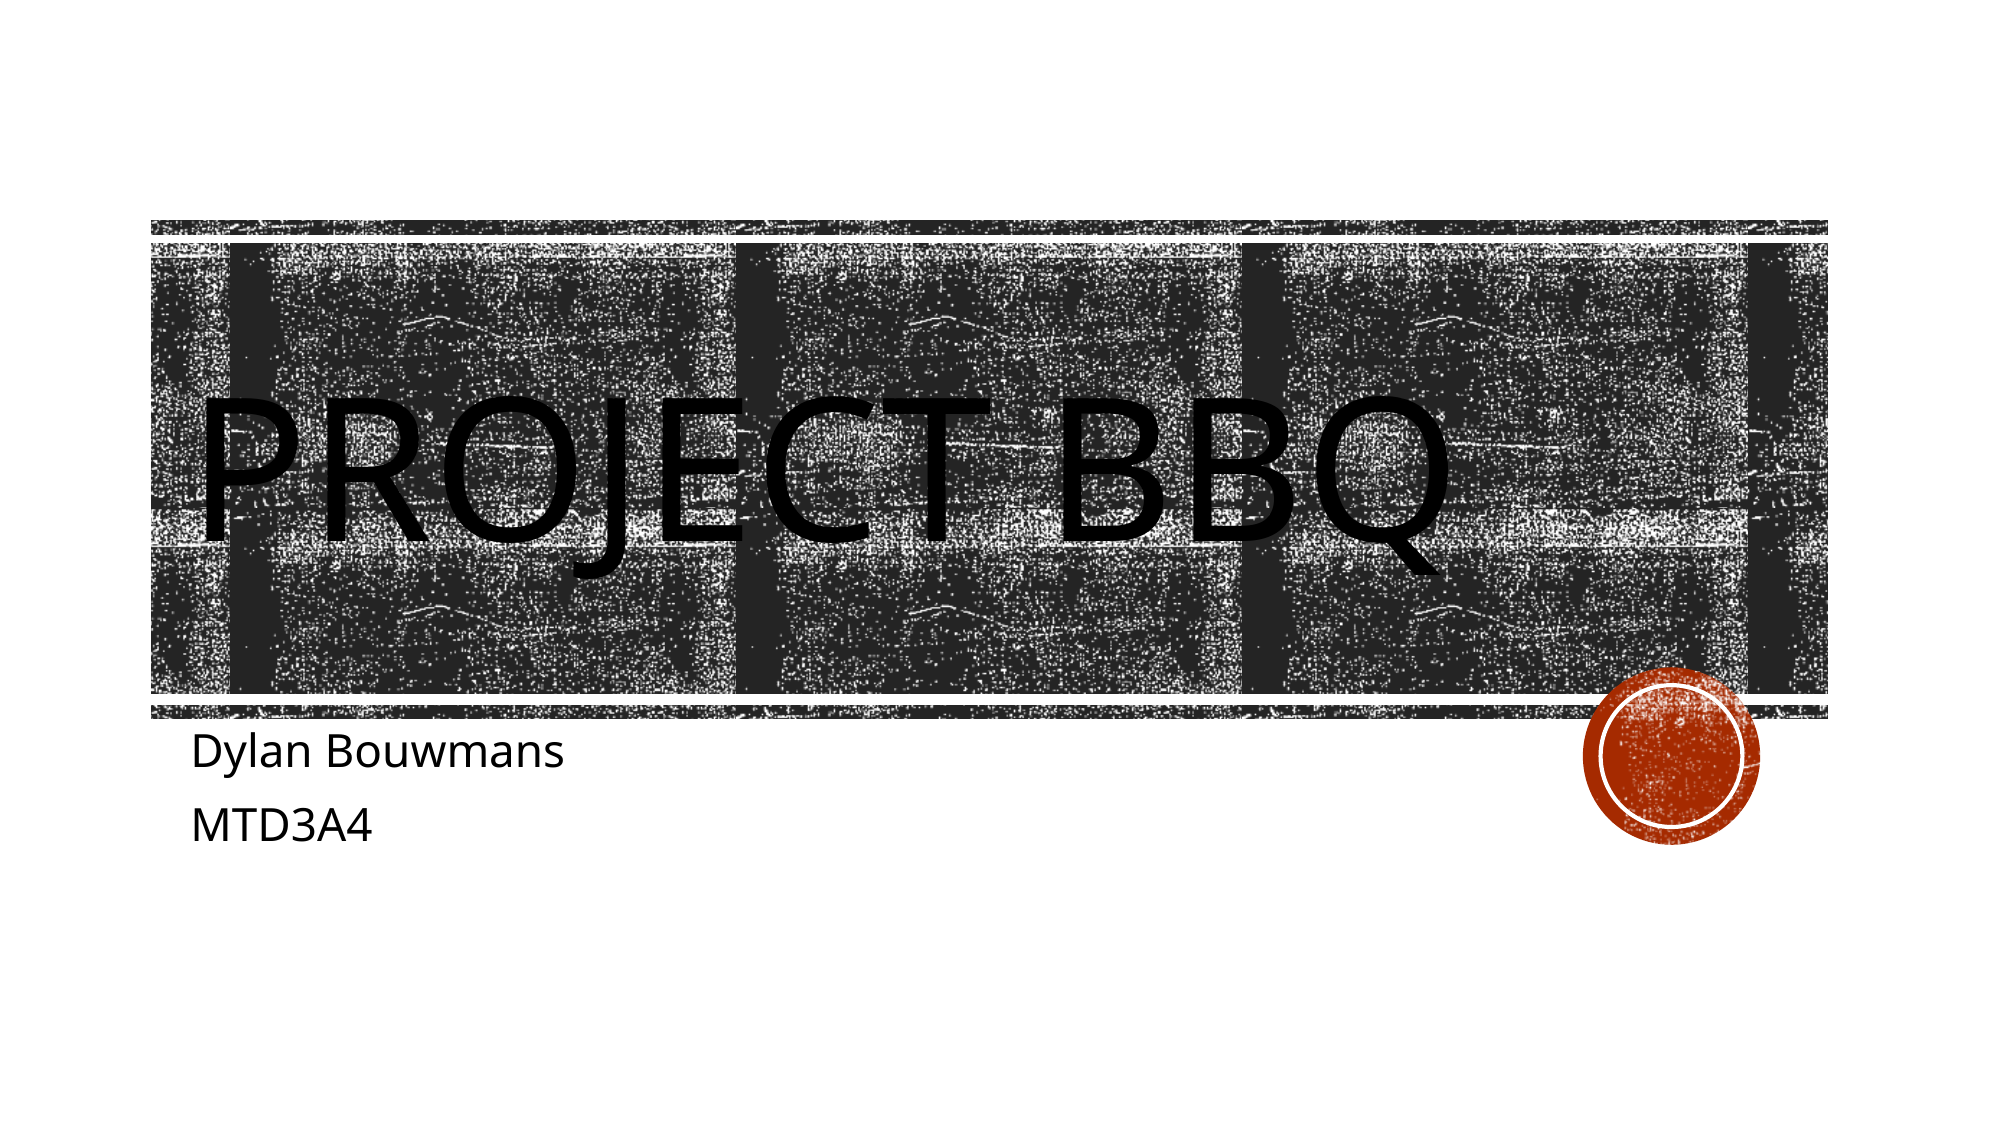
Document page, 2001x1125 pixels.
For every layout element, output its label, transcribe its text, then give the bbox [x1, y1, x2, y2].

title PROJECT bbq [172, 234, 1808, 733]
subtitle Dylan Bouwmans MTD3A4 [175, 720, 1470, 896]
